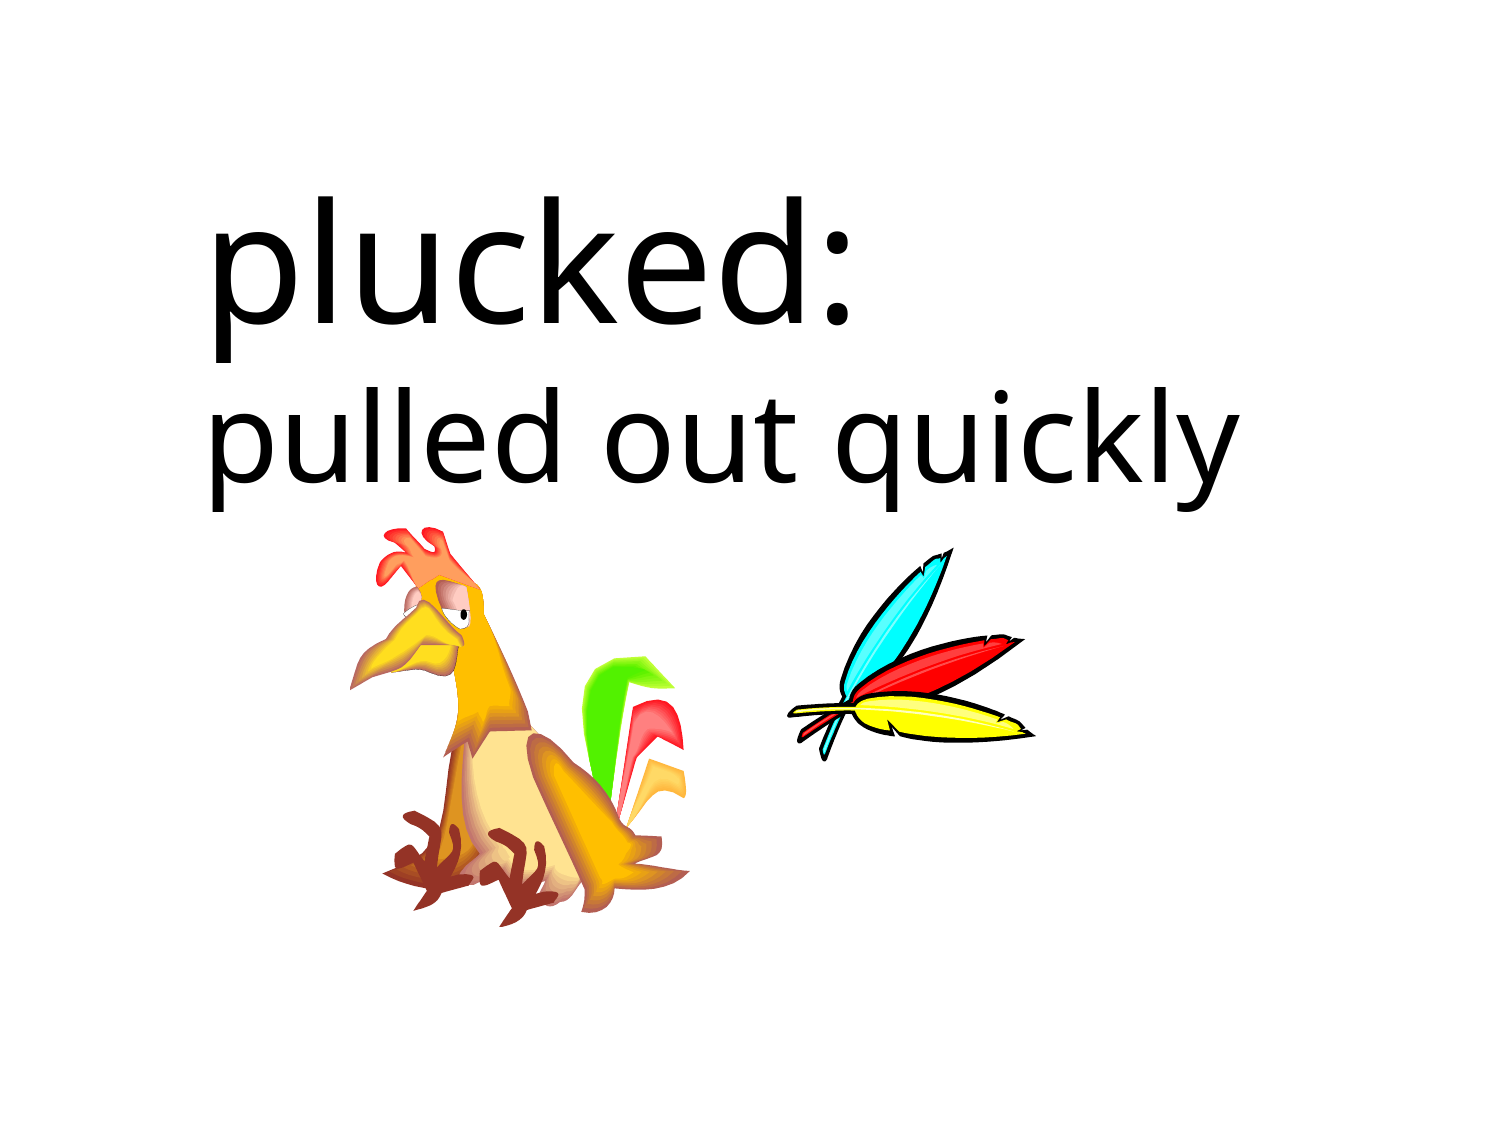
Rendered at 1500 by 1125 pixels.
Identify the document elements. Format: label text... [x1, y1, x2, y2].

picture [812, 574, 1020, 820]
picture [349, 512, 712, 927]
text_box plucked: pulled out quickly [187, 149, 1413, 515]
